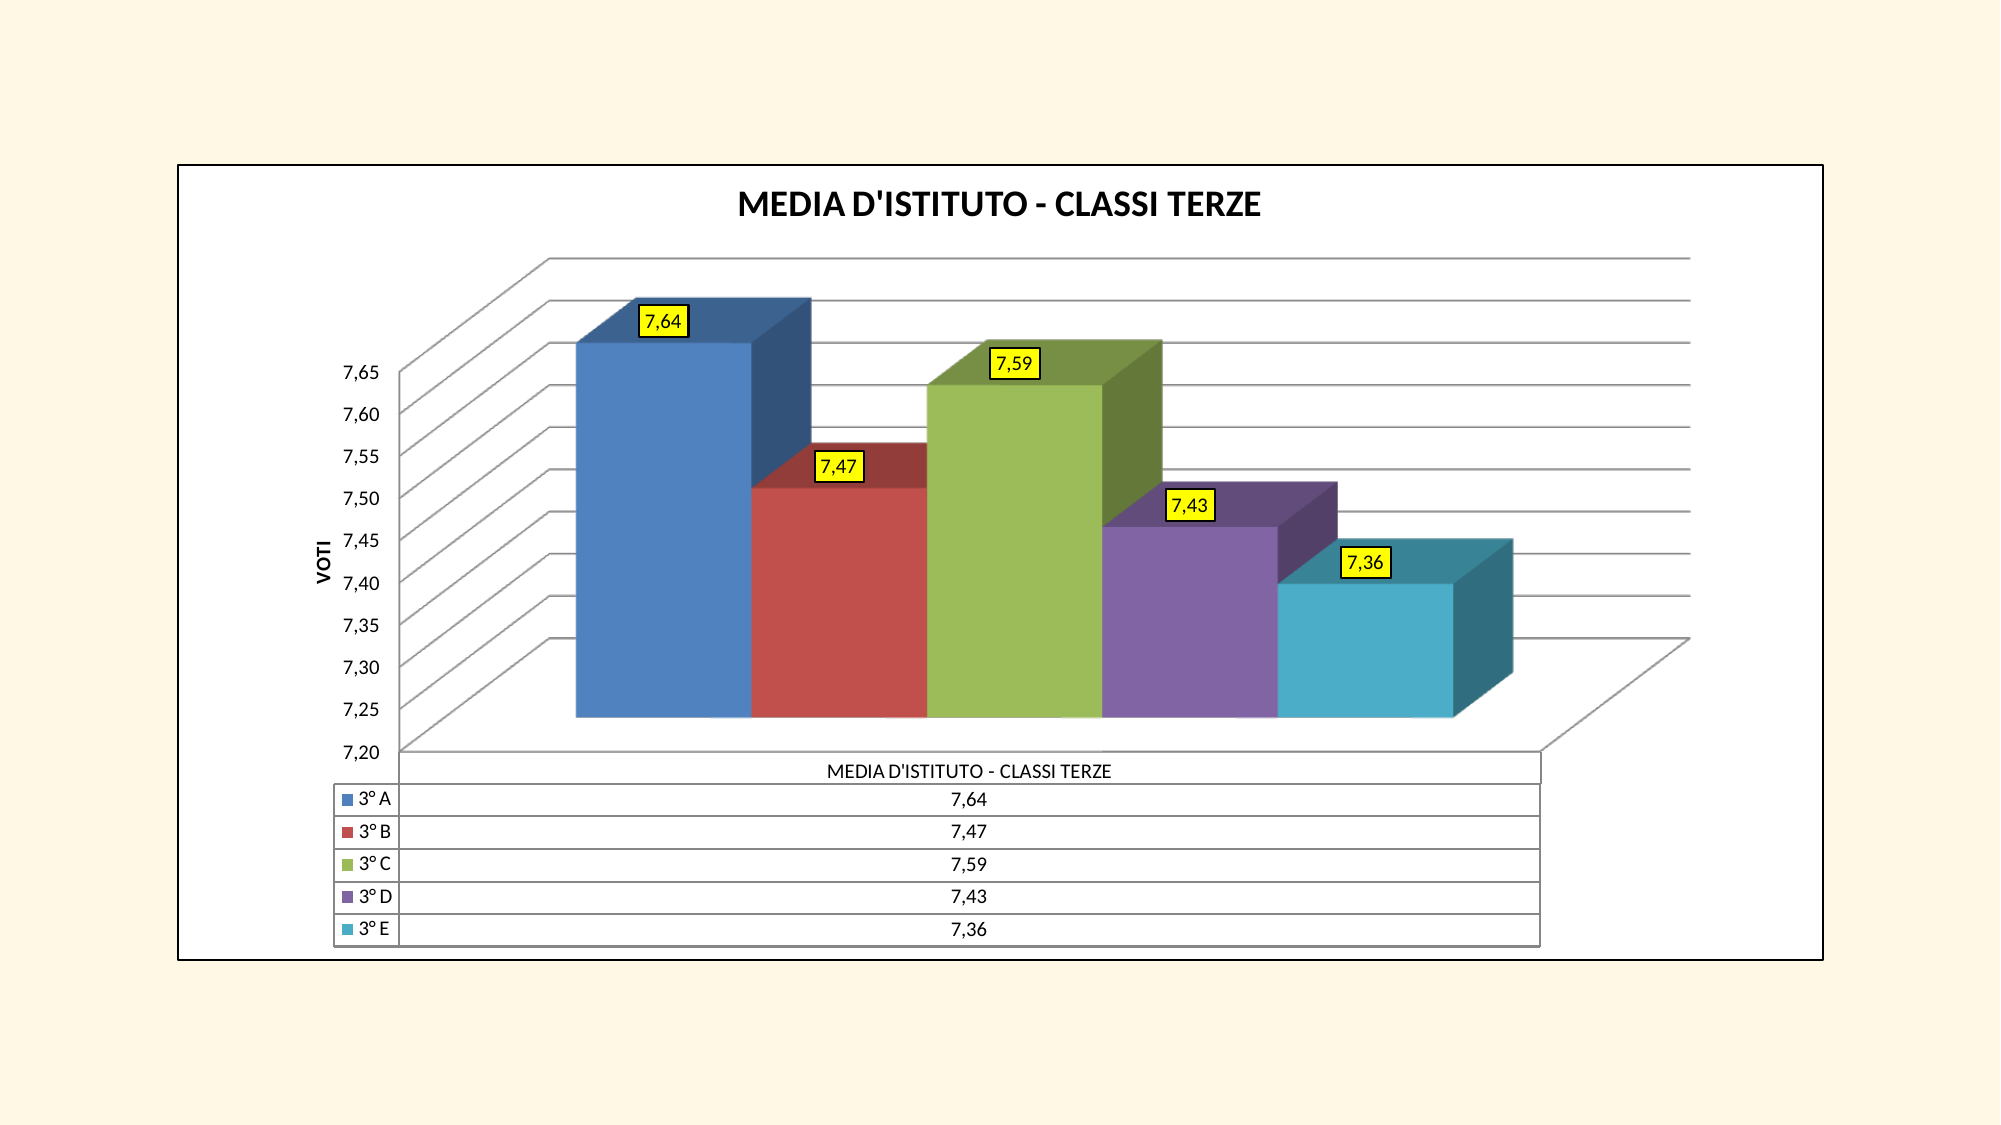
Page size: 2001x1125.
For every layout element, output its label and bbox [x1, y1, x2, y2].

text_box [176, 163, 1824, 962]
